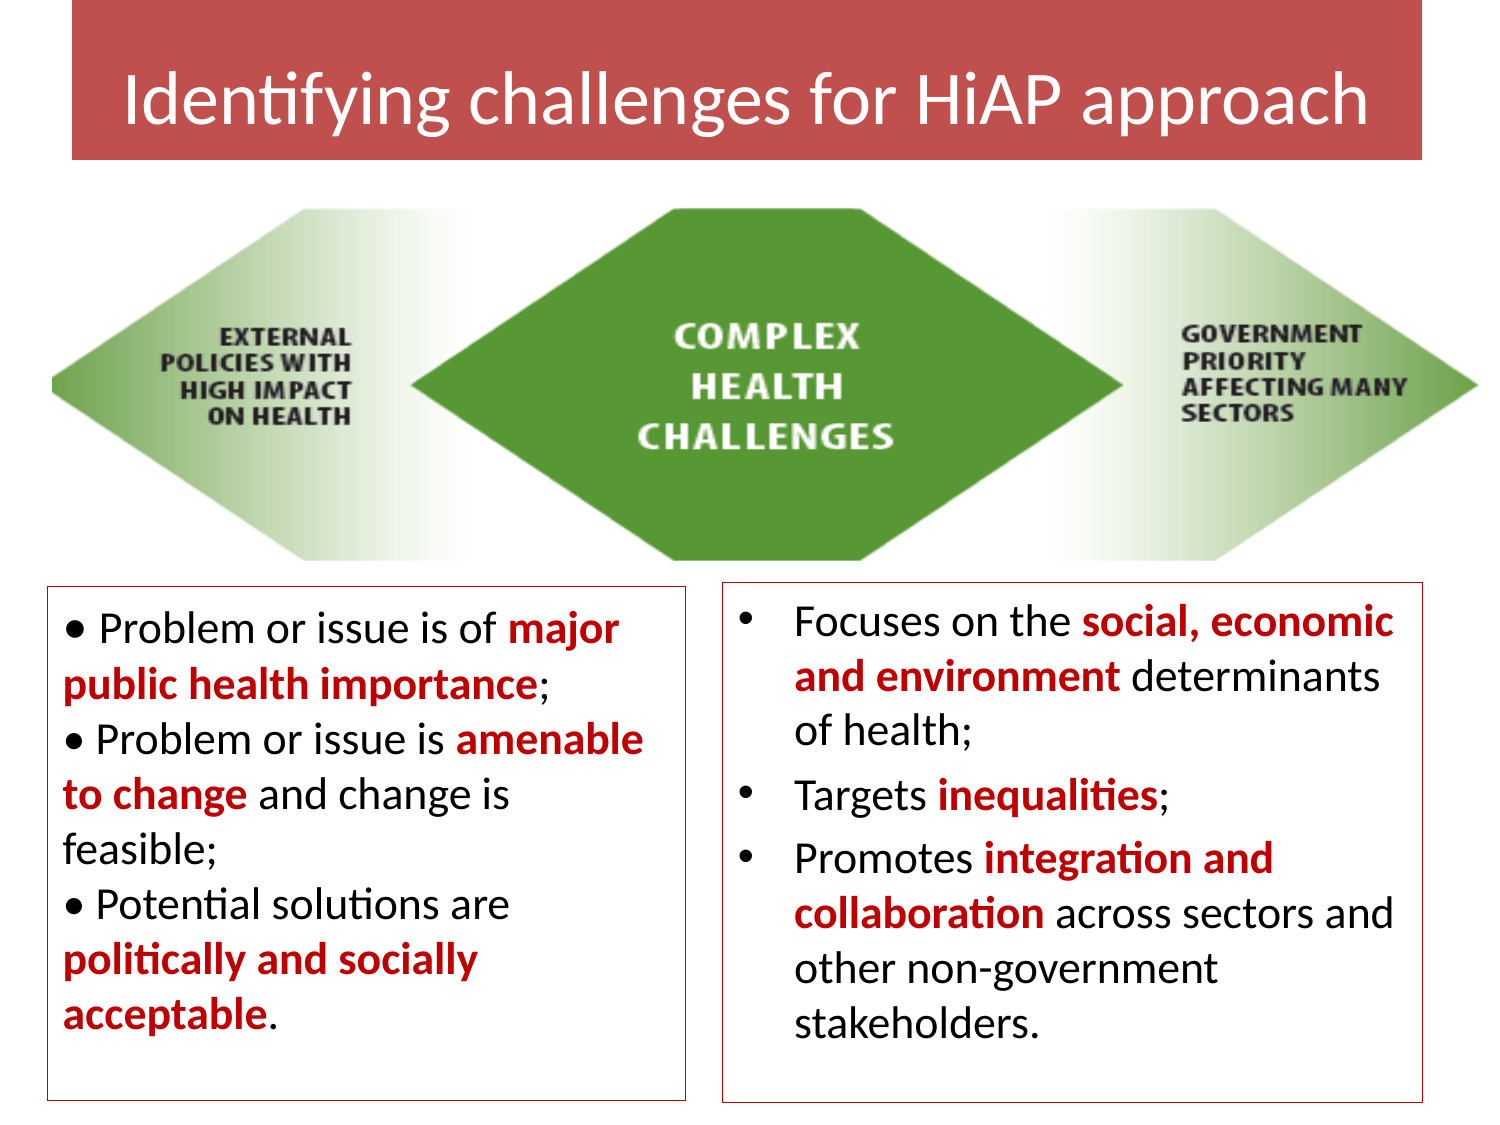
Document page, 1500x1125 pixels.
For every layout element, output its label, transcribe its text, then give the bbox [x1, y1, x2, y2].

text_box • Problem or issue is of major public health importance; • Problem or issue is amenable to change and change is feasible; • Potential solutions are politically and socially acceptable. [47, 588, 686, 1101]
list Focuses on the social, economic and environment determinants of health; Targets inequalities; Promotes integration and collaboration across sectors and other non-government stakeholders. [722, 592, 1423, 1103]
text_box Identifying challenges for HiAP approach [72, 0, 1423, 159]
picture [51, 160, 1495, 584]
